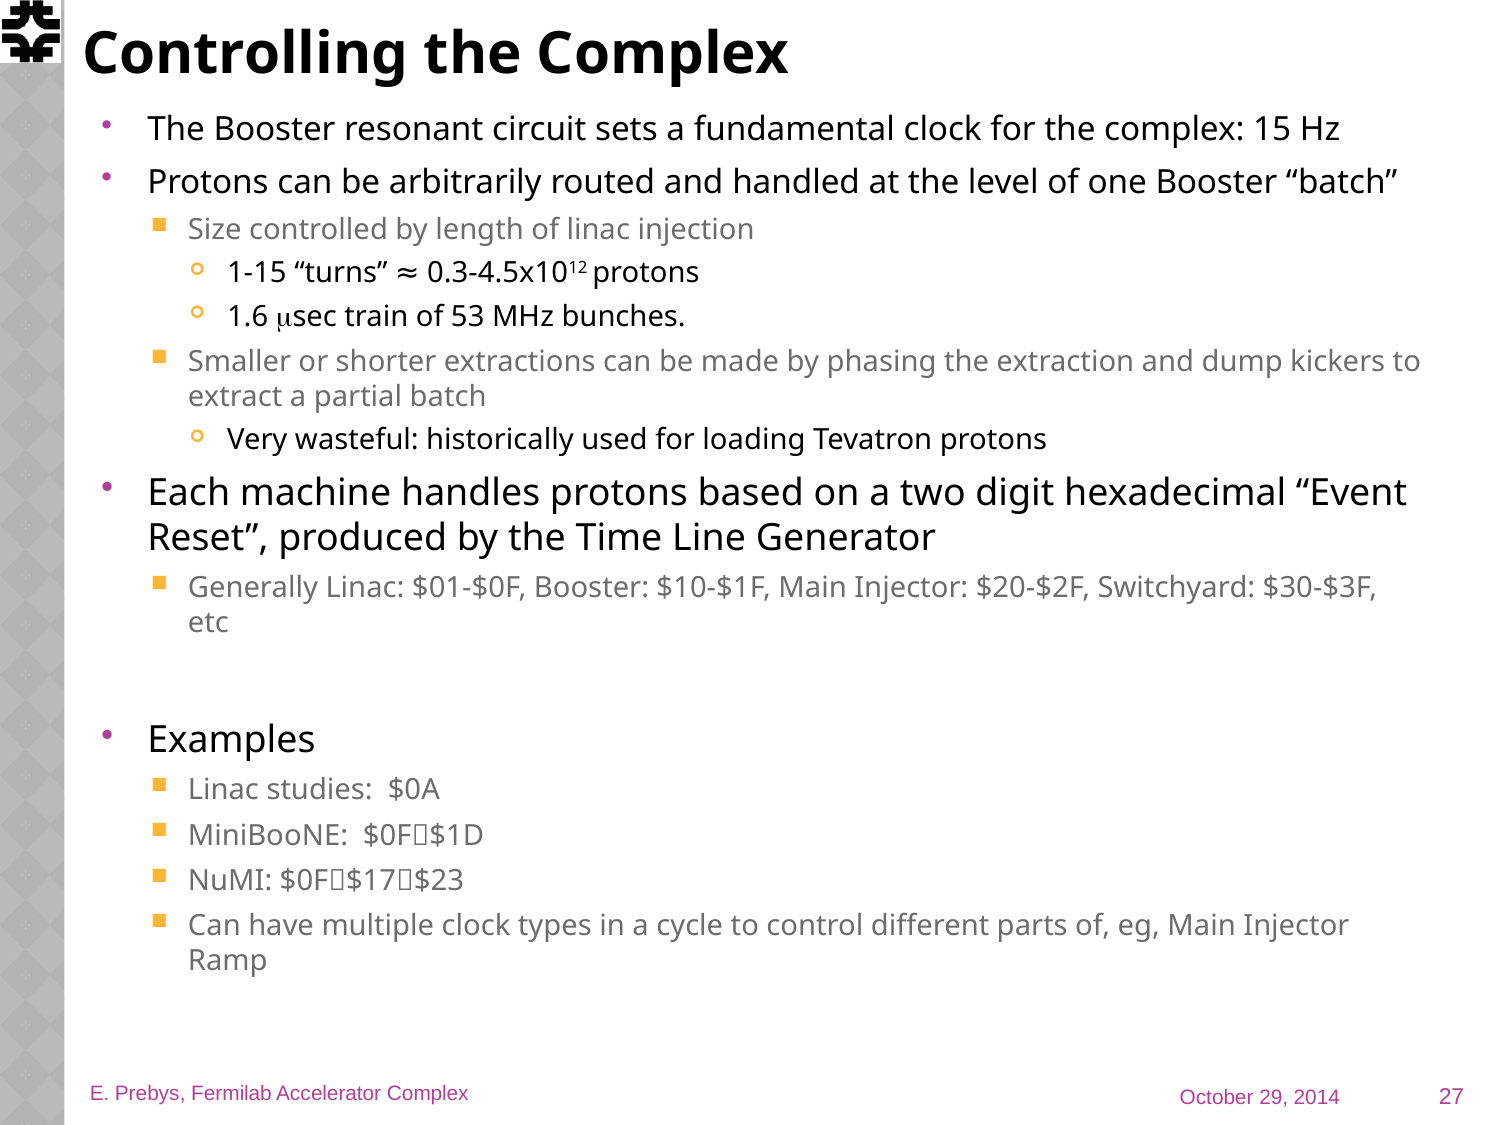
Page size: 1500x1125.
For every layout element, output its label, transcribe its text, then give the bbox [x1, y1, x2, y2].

title Controlling the Complex [75, 12, 1431, 85]
slide_number 27 [1367, 1071, 1465, 1110]
picture [0, 0, 61, 63]
list The Booster resonant circuit sets a fundamental clock for the complex: 15 Hz Protons can be arbitrarily routed and handled at the level of one Booster “batch” Size controlled by length of linac injection 1-15 “turns” ≈ 0.3-4.5x1012 protons 1.6 msec train of 53 MHz bunches. Smaller or shorter extractions can be made by phasing the extraction and dump kickers to extract a partial batch Very wasteful: historically used for loading Tevatron protons Each machine handles protons based on a two digit hexadecimal “Event Reset”, produced by the Time Line Generator Generally Linac: $01-$0F, Booster: $10-$1F, Main Injector: $20-$2F, Switchyard: $30-$3F, etc Examples Linac studies: $0A MiniBooNE: $0F$1D NuMI: $0F$17$23 Can have multiple clock types in a cycle to control different parts of, eg, Main Injector Ramp [87, 99, 1442, 651]
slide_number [827, 1077, 1355, 1110]
footer E. Prebys, Fermilab Accelerator Complex [75, 1075, 709, 1105]
